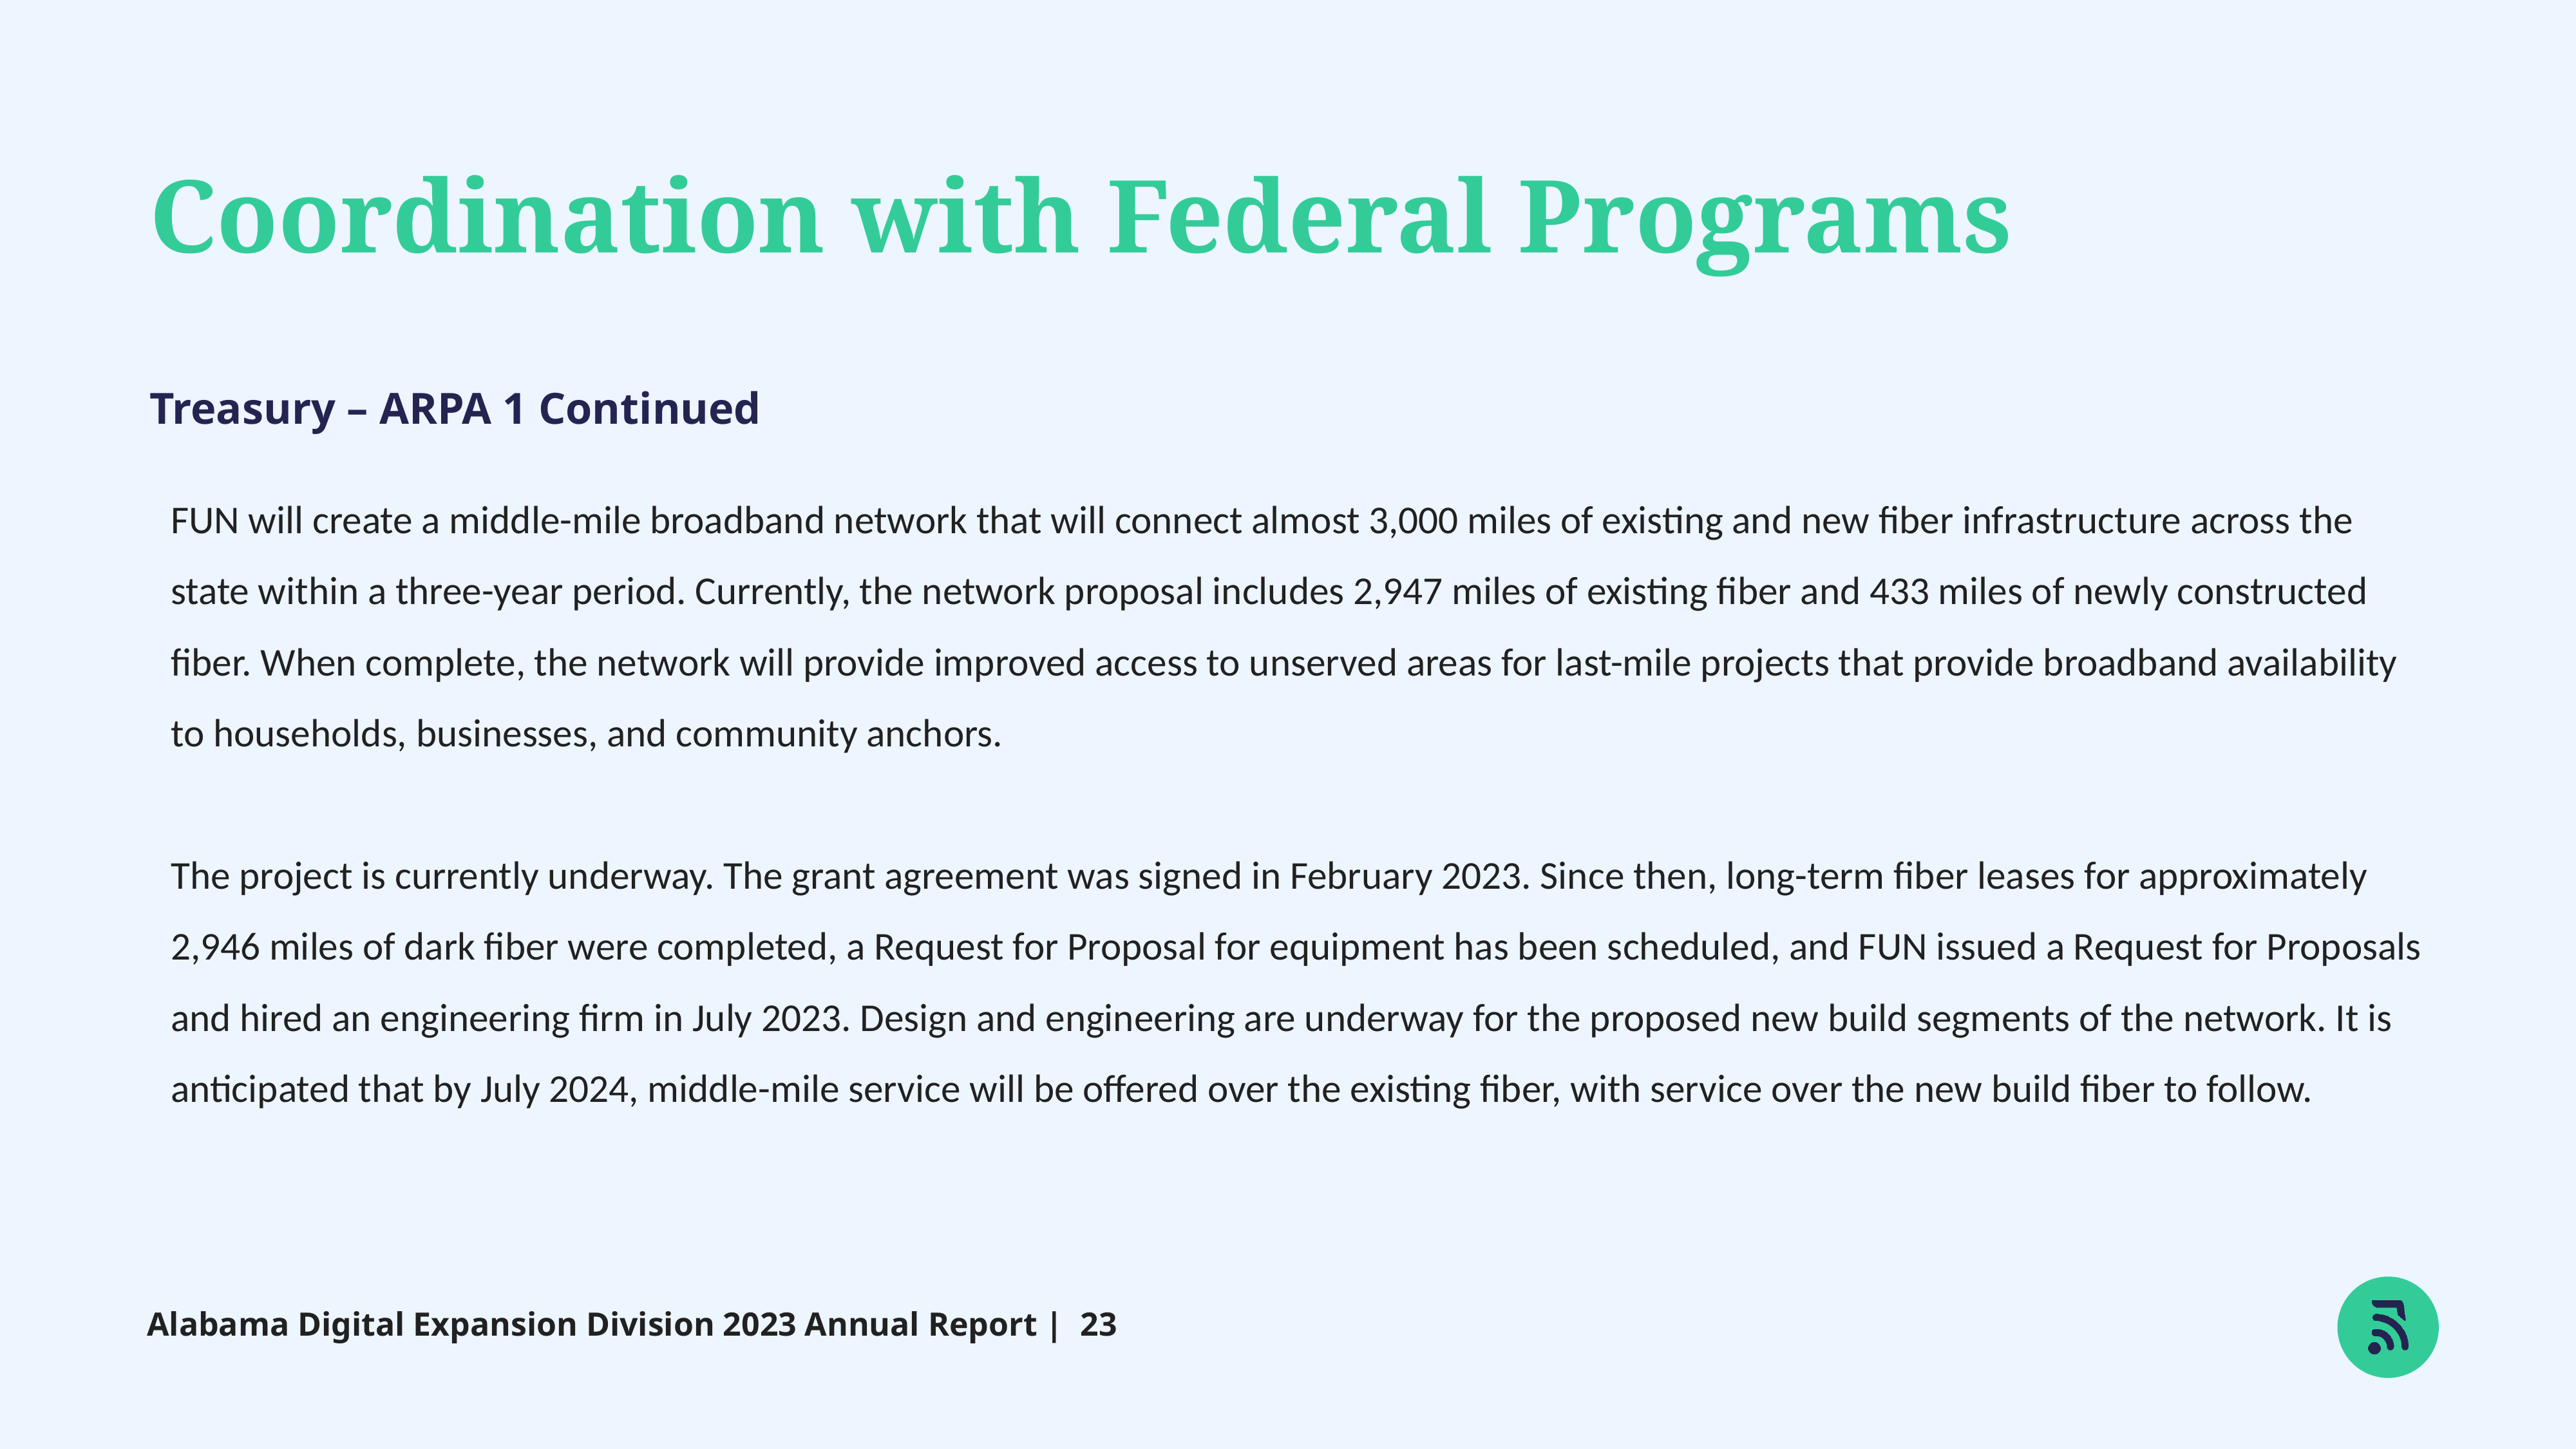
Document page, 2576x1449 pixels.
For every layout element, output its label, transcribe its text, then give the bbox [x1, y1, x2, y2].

list Coordination with Federal Programs [140, 160, 2436, 282]
list FUN will create a middle-mile broadband network that will connect almost 3,000 miles of existing and new fiber infrastructure across the state within a three-year period. Currently, the network proposal includes 2,947 miles of existing fiber and 433 miles of newly constructed fiber. When complete, the network will provide improved access to unserved areas for last-mile projects that provide broadband availability to households, businesses, and community anchors. The project is currently underway. The grant agreement was signed in February 2023. Since then, long-term fiber leases for approximately 2,946 miles of dark fiber were completed, a Request for Proposal for equipment has been scheduled, and FUN issued a Request for Proposals and hired an engineering firm in July 2023. Design and engineering are underway for the proposed new build segments of the network. It is anticipated that by July 2024, middle-mile service will be offered over the existing fiber, with service over the new build fiber to follow. [137, 465, 2439, 1172]
list Alabama Digital Expansion Division 2023 Annual Report | 23 [137, 1300, 1991, 1346]
list Treasury – ARPA 1 Continued [140, 382, 2436, 440]
picture [2368, 1300, 2409, 1354]
